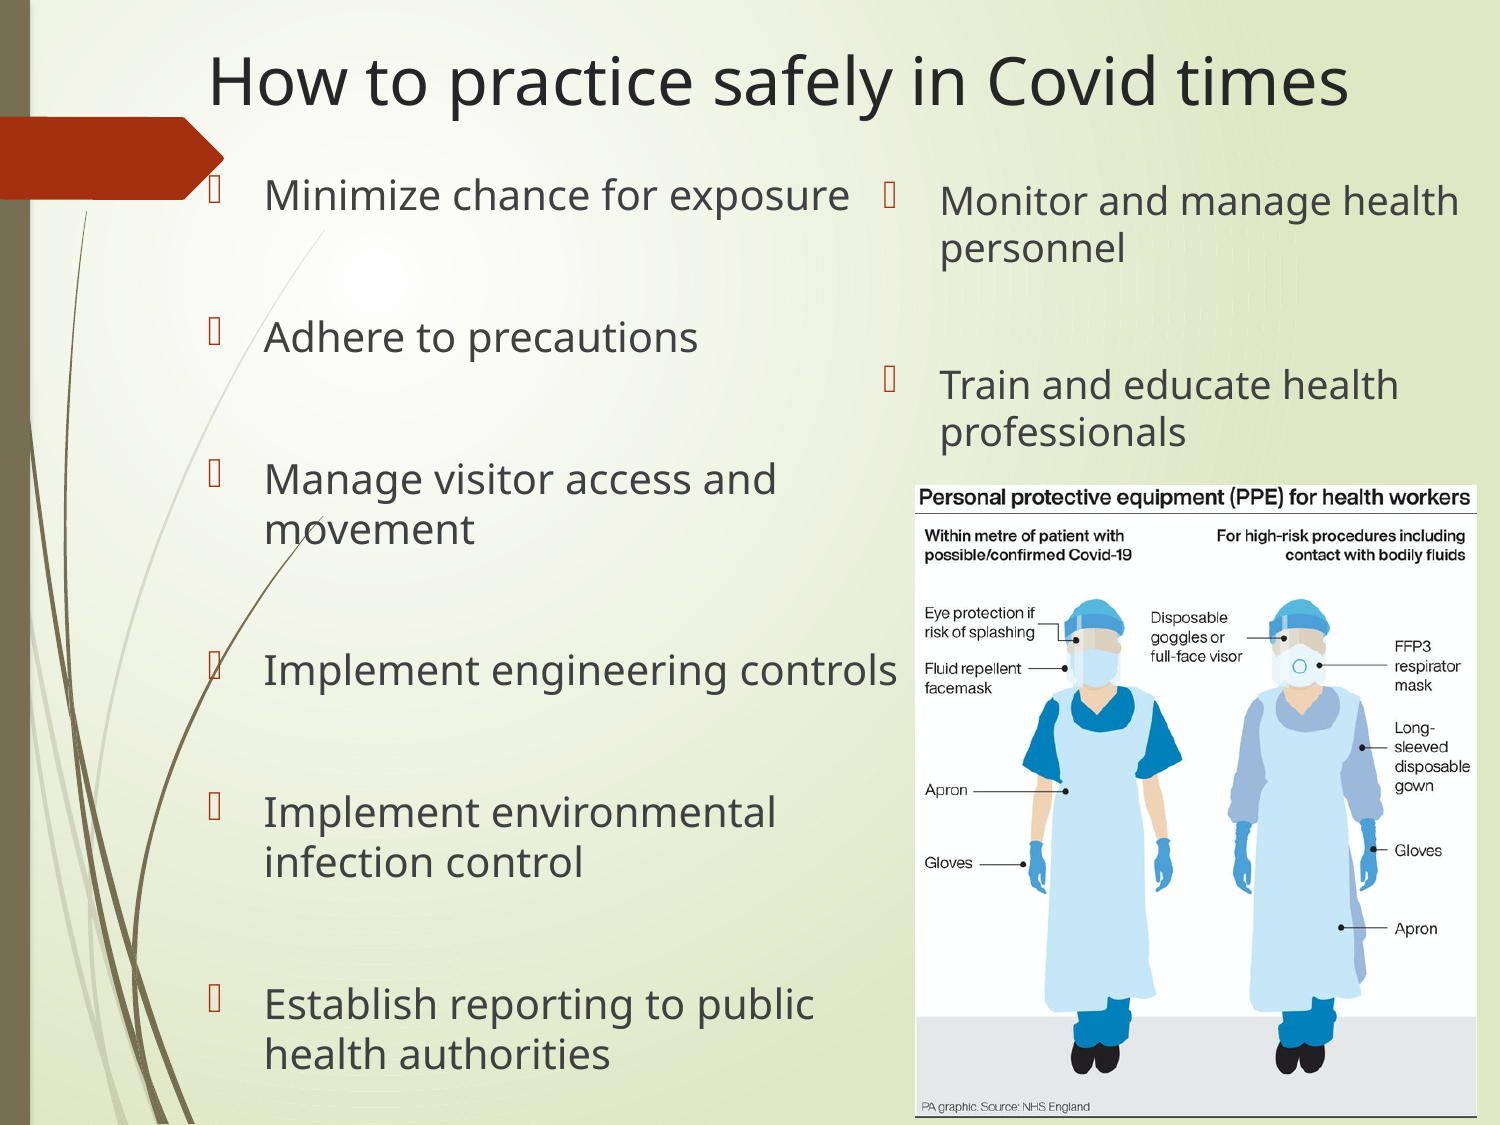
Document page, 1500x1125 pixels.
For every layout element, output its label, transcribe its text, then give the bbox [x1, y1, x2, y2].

list Minimize chance for exposure Adhere to precautions Manage visitor access and movement Implement engineering controls Implement environmental infection control Establish reporting to public health authorities [192, 161, 951, 811]
title How to practice safely in Covid times [192, 30, 1427, 168]
picture [915, 485, 1477, 1118]
list Monitor and manage health personnel Train and educate health professionals [868, 168, 1500, 906]
